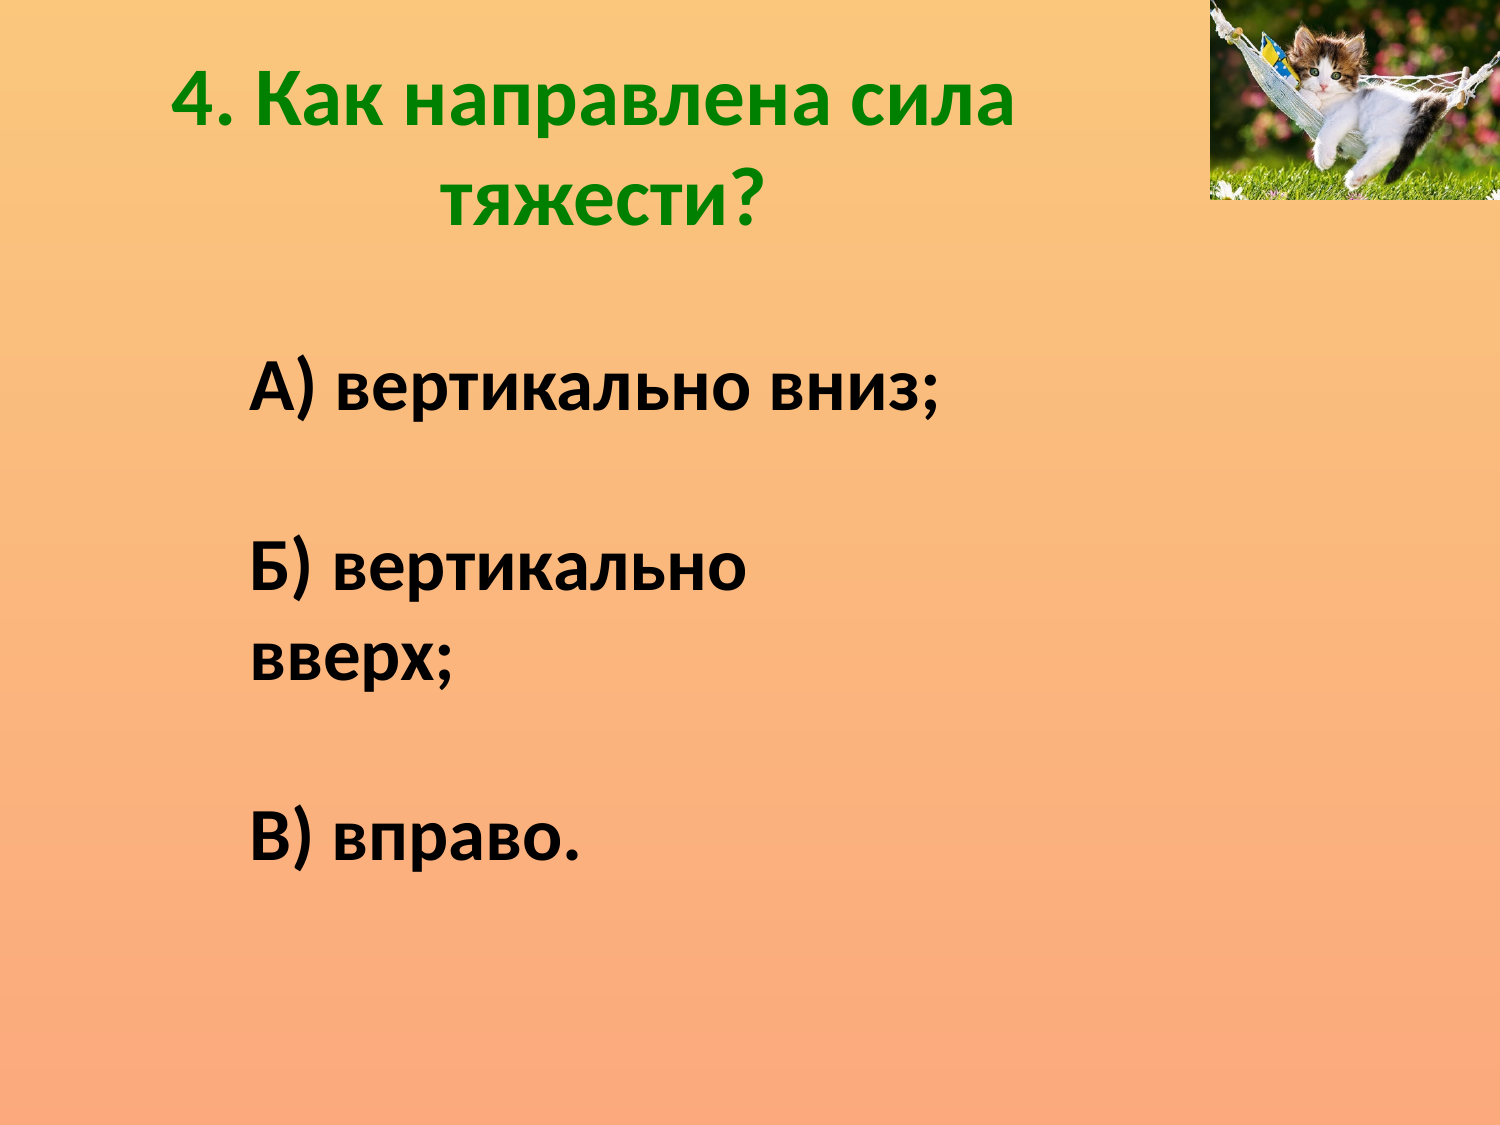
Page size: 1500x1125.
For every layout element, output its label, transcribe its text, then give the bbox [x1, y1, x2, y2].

text_box А) вертикально вниз; Б) вертикально вверх; В) вправо. [234, 328, 985, 883]
text_box 4. Как направлена сила тяжести? [157, 35, 1032, 250]
picture [1209, 0, 1500, 201]
